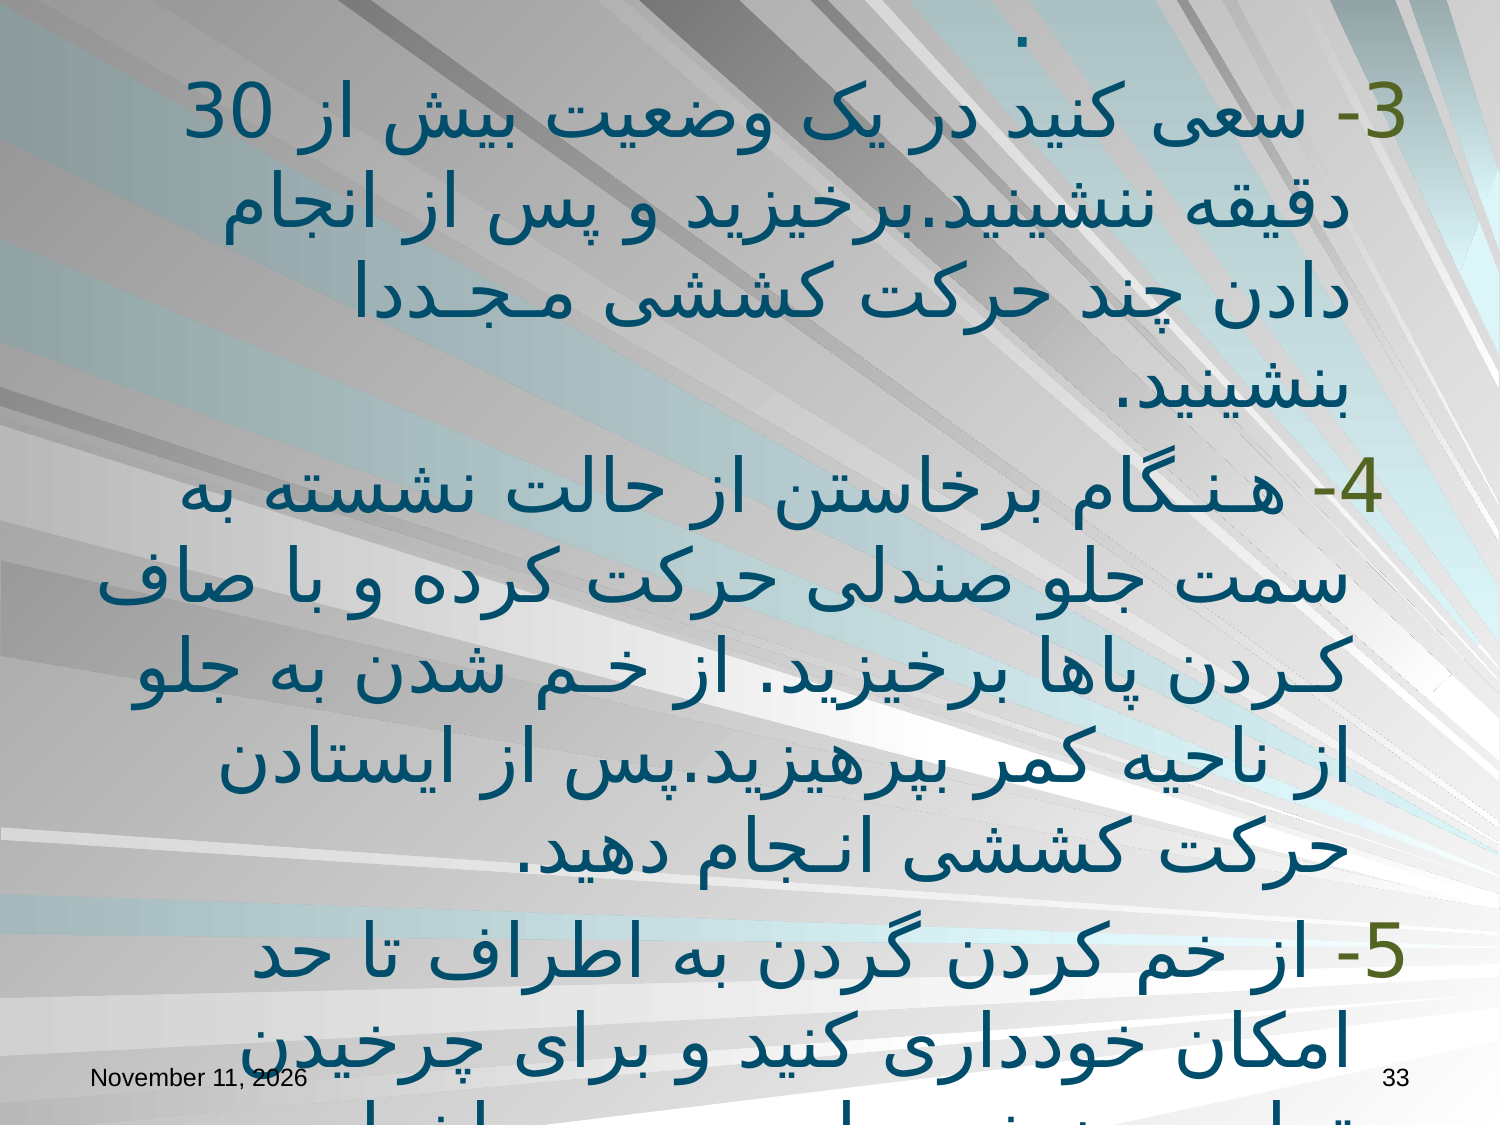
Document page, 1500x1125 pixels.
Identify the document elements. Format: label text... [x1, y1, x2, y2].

slide_number 33 [1074, 1023, 1426, 1100]
list 3- سعی کنید در یک وضعیت بیش از 30 دقیقه ننشینید.برخیزید و پس از انجام دادن چند حرکت کششی مـجـددا بنشینید. 4- هـنـگام برخاستن از حالت نشسته به سمت جلو صندلی حرکت کرده و با صاف کـردن پاها برخیزید. از خـم شدن به جلو از ناحیه کمر بپرهیزید.پس از ایستادن حرکت کششی انـجام دهید. 5- از خم کردن گردن به اطراف تا حد امکان خودداری کنید و برای چرخیدن تمام بـدن خود را به سمت دلخواه بچرخانید. [74, 54, 1426, 1006]
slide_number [74, 1023, 426, 1100]
